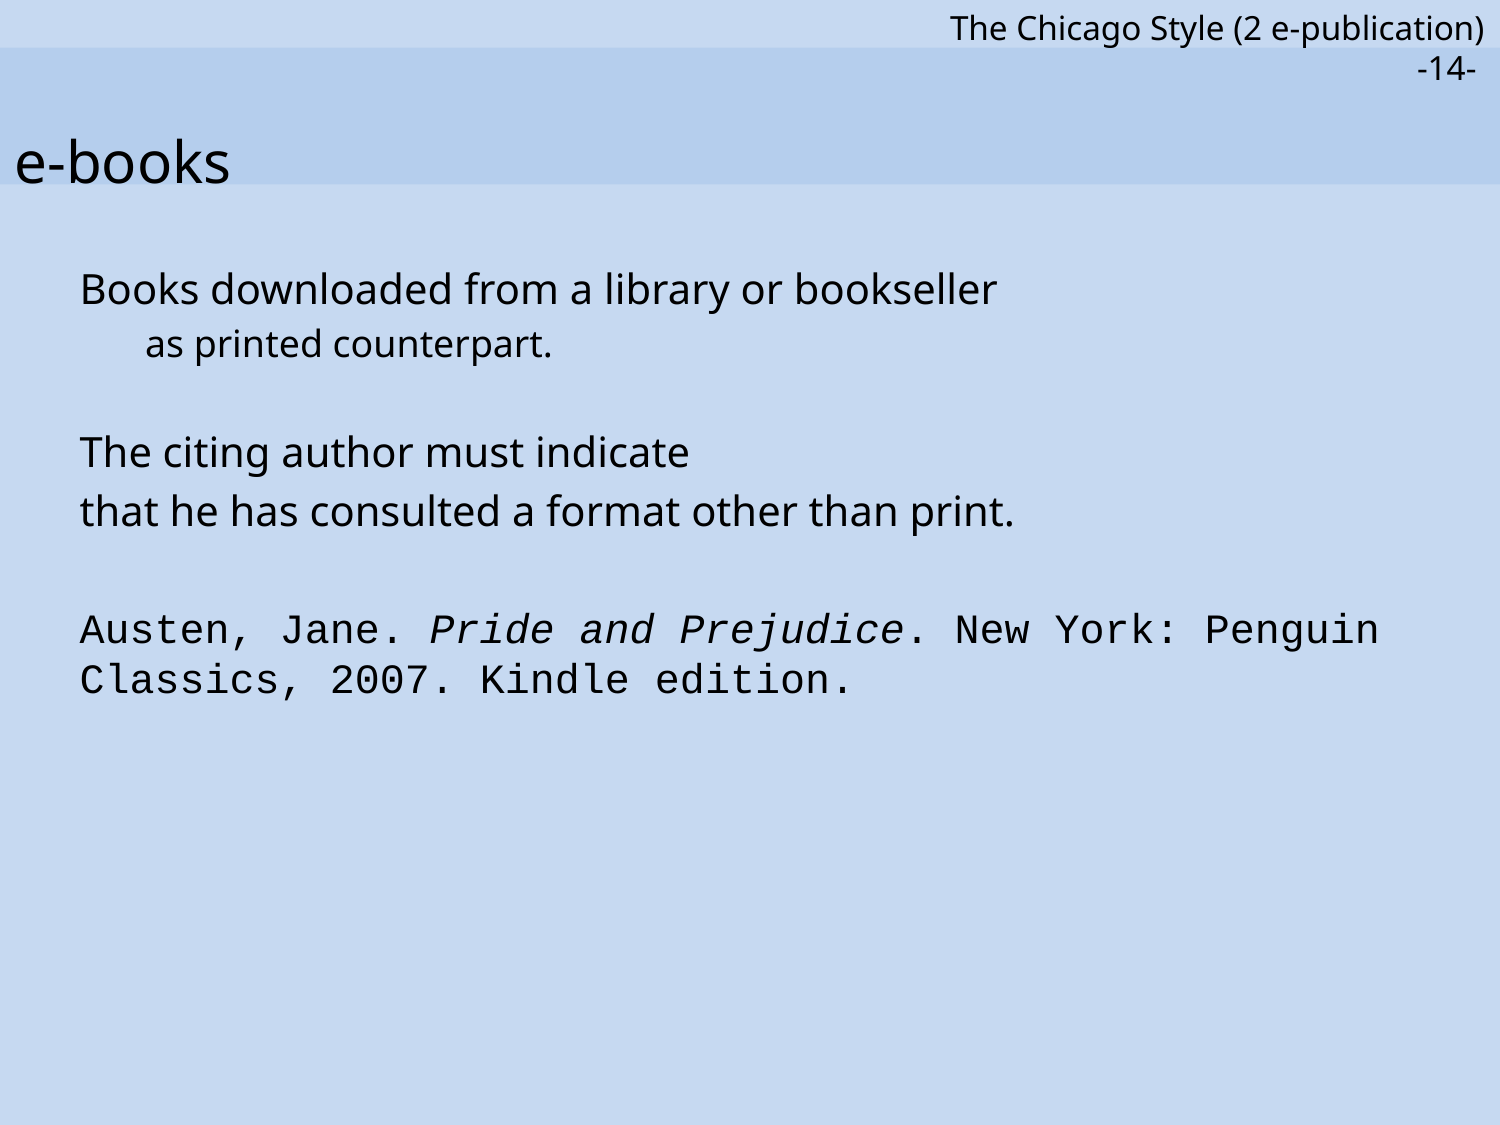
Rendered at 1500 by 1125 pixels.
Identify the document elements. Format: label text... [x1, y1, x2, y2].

title e-books [0, 15, 1425, 203]
list Books downloaded from a library or bookseller as printed counterpart. The citing author must indicate that he has consulted a format other than print. Austen, Jane. Pride and Prejudice. New York: Penguin Classics, 2007. Kindle edition. [64, 255, 1415, 998]
